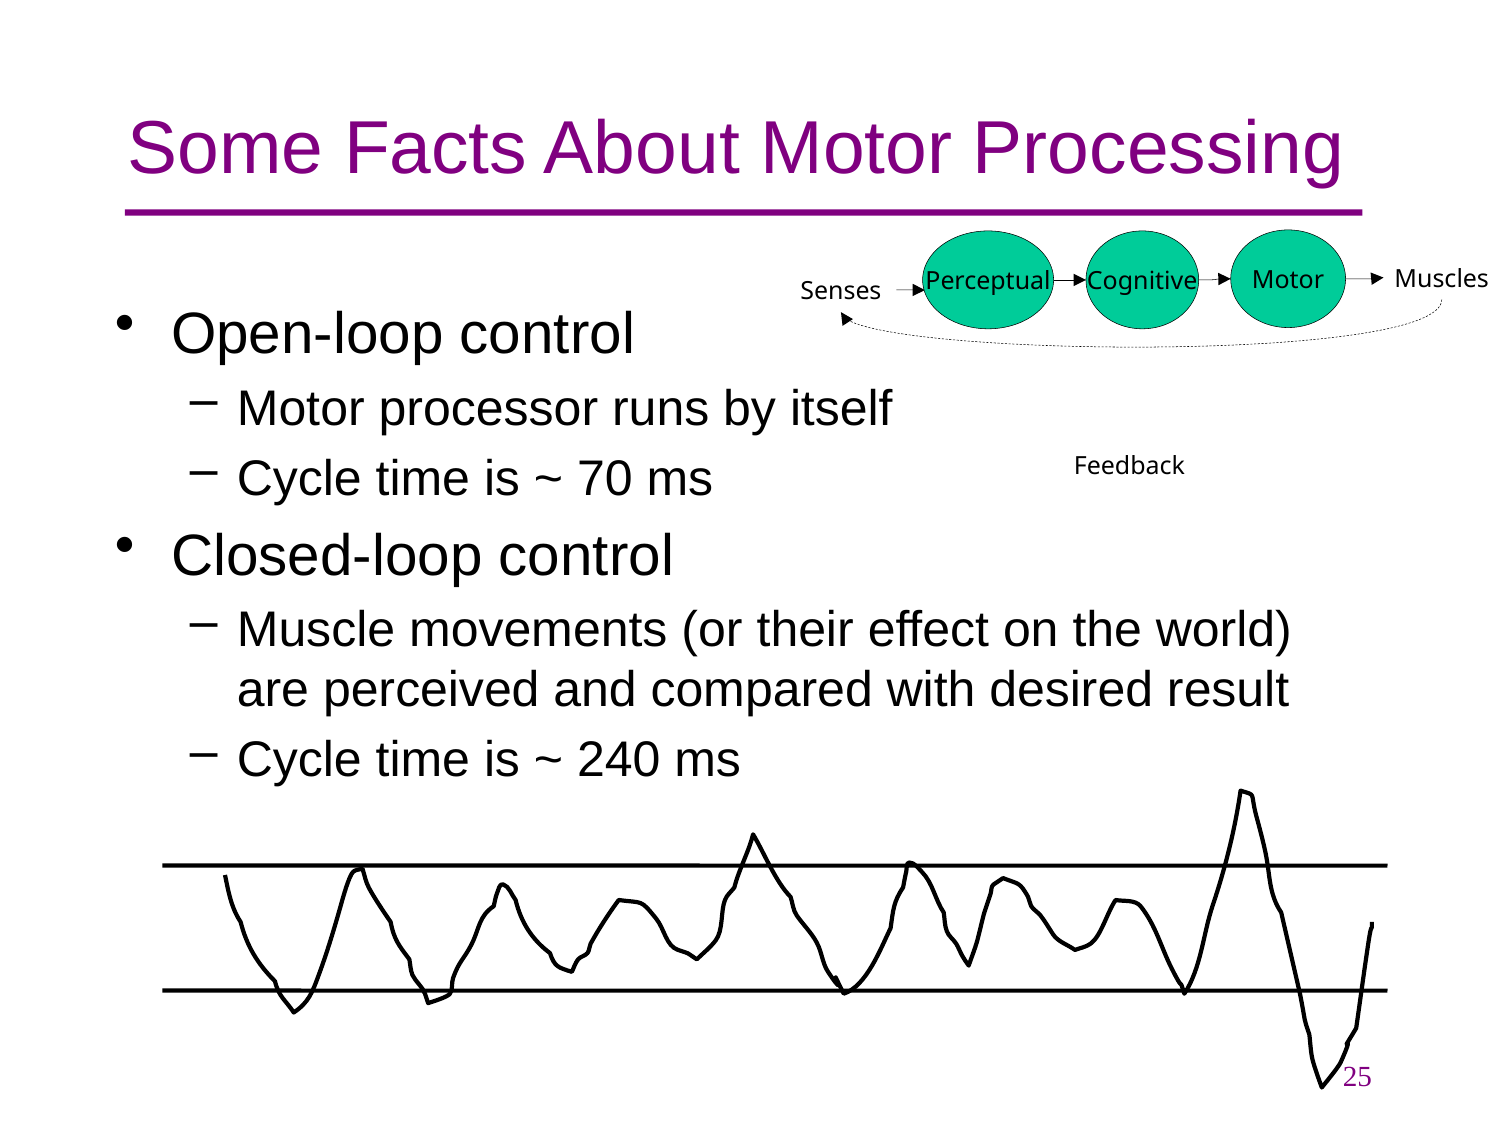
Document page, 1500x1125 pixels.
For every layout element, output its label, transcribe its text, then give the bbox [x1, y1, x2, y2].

title Some Facts About Motor Processing [112, 50, 1388, 238]
slide_number 25 [1074, 1049, 1388, 1125]
list Open-loop control Motor processor runs by itself Cycle time is ~ 70 ms Closed-loop control Muscle movements (or their effect on the world) are perceived and compared with desired result Cycle time is ~ 240 ms [99, 287, 1375, 1025]
text_box [225, 790, 1372, 1049]
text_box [787, 229, 1500, 488]
